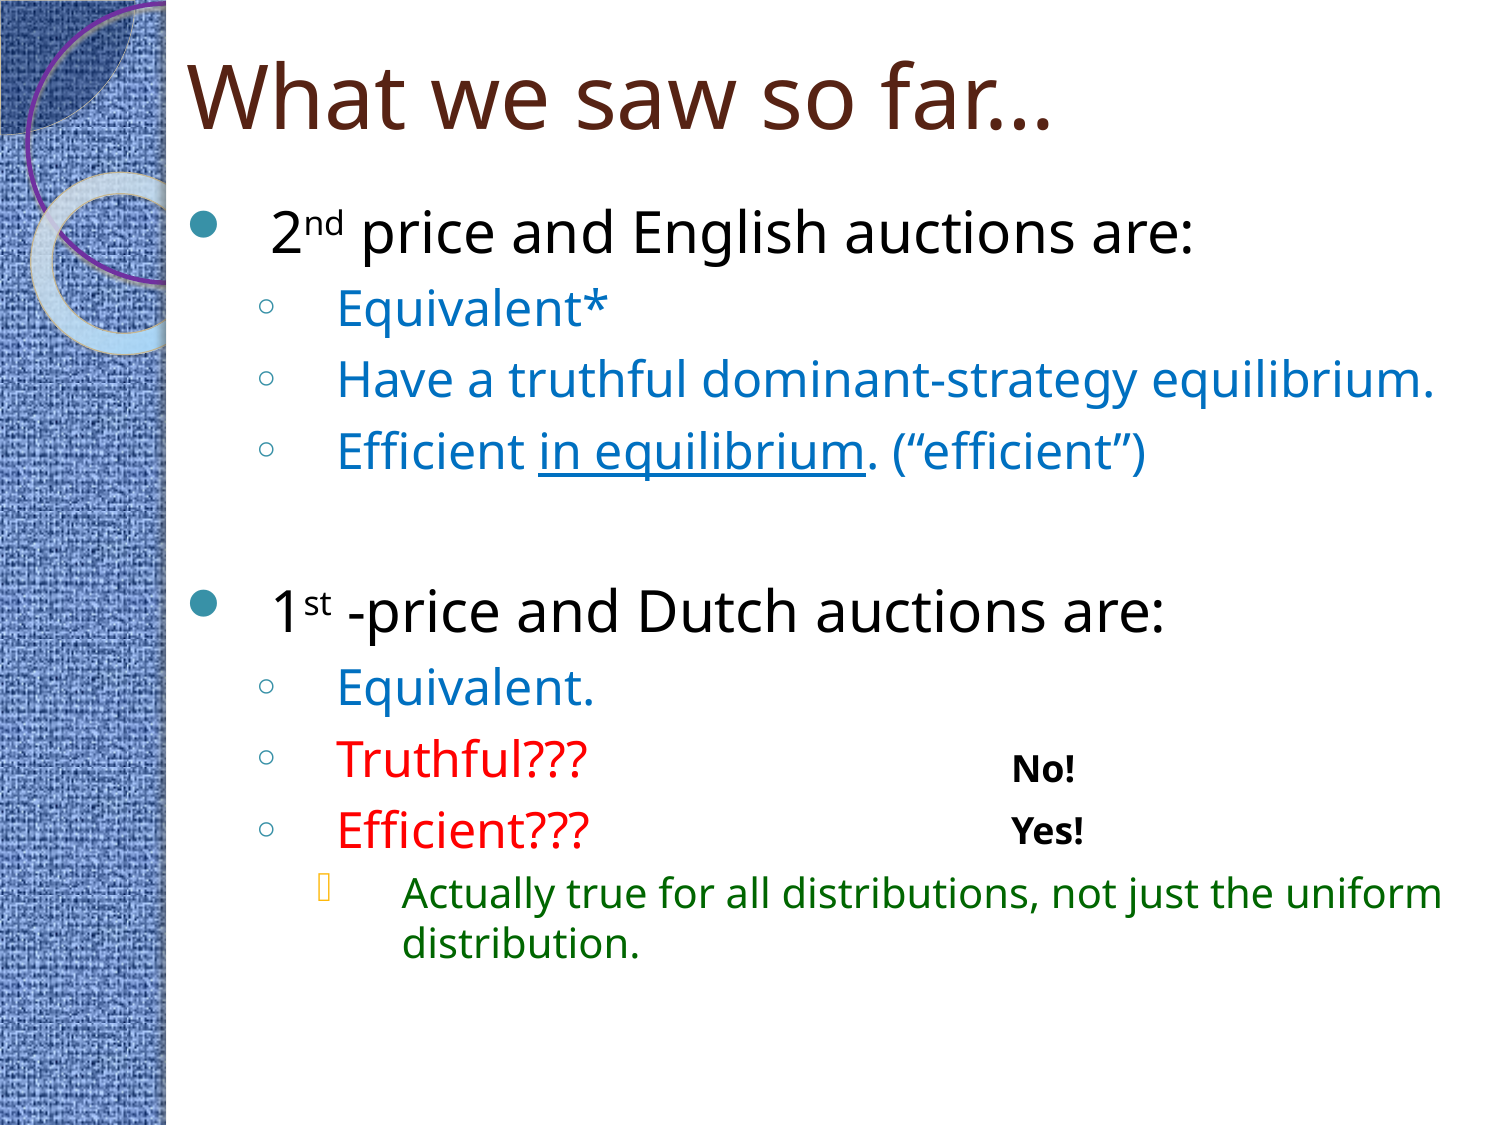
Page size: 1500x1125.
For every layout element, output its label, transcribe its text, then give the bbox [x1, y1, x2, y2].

list 2nd price and English auctions are: Equivalent* Have a truthful dominant-strategy equilibrium. Efficient in equilibrium. (“efficient”) 1st -price and Dutch auctions are: Equivalent. Truthful??? Efficient??? Actually true for all distributions, not just the uniform distribution. [171, 187, 1500, 1063]
text_box No! [996, 737, 1184, 798]
title What we saw so far… [171, 0, 1500, 187]
picture [1, 1, 134, 134]
picture [34, 17, 133, 130]
text_box Yes! [996, 799, 1184, 860]
picture [136, 0, 164, 4]
picture [32, 13, 160, 207]
picture [0, 134, 166, 1125]
picture [62, 195, 160, 280]
picture [53, 241, 160, 332]
